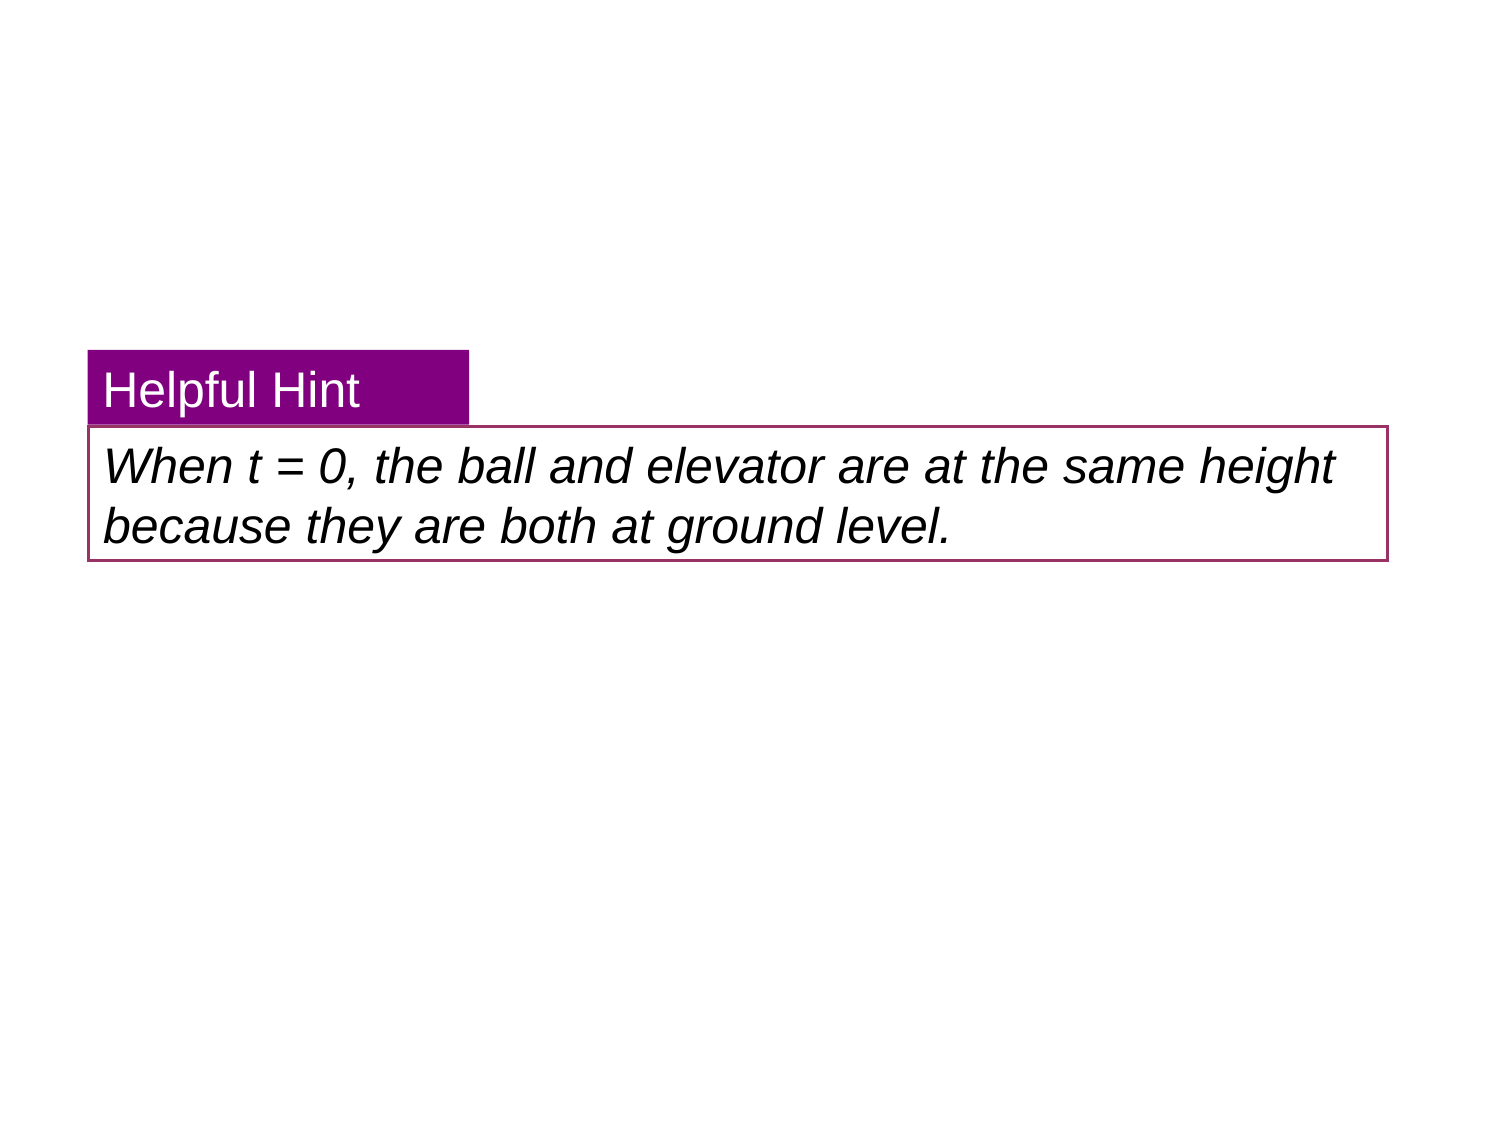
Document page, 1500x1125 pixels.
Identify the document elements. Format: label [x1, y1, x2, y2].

text_box [87, 349, 1388, 564]
